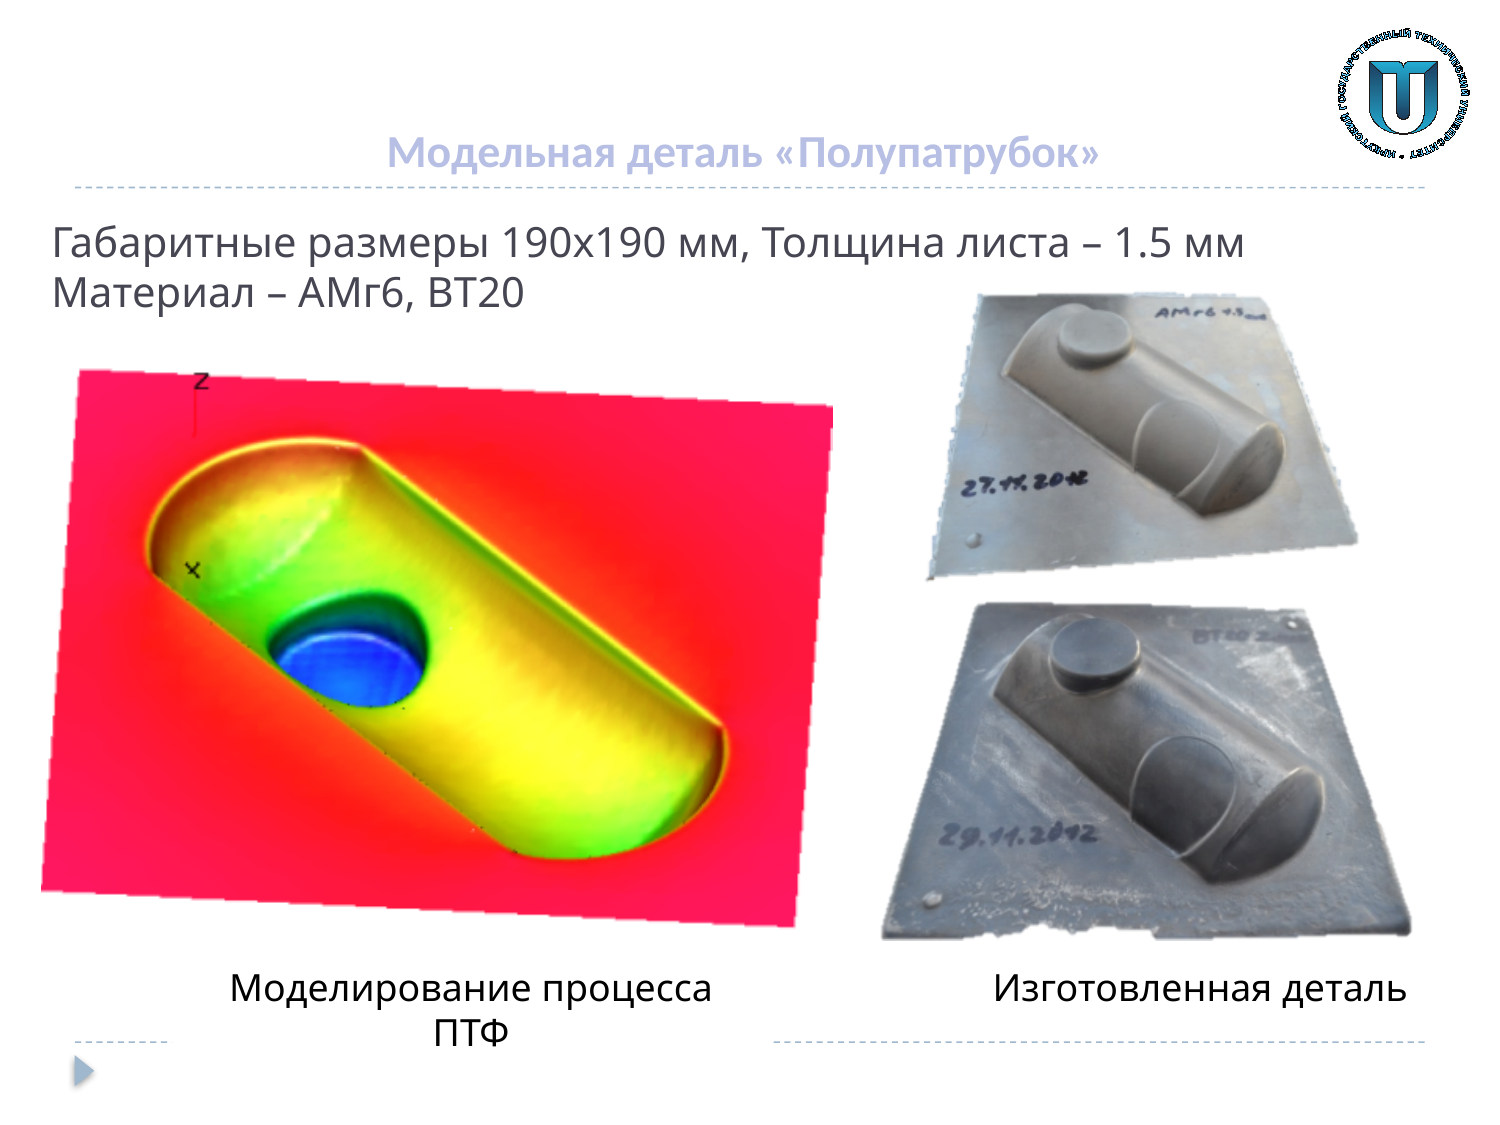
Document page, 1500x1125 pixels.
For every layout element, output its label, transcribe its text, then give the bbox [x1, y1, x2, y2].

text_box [1337, 28, 1470, 159]
picture [879, 255, 1416, 941]
text_box Габаритные размеры 190х190 мм, Толщина листа – 1.5 мм Материал – АМг6, ВТ20 [36, 208, 1500, 323]
picture [41, 361, 833, 942]
text_box Моделирование процесса ПТФ [171, 957, 772, 1062]
text_box Модельная деталь «Полупатрубок» [308, 113, 1183, 184]
text_box Изготовленная деталь [958, 956, 1443, 1017]
